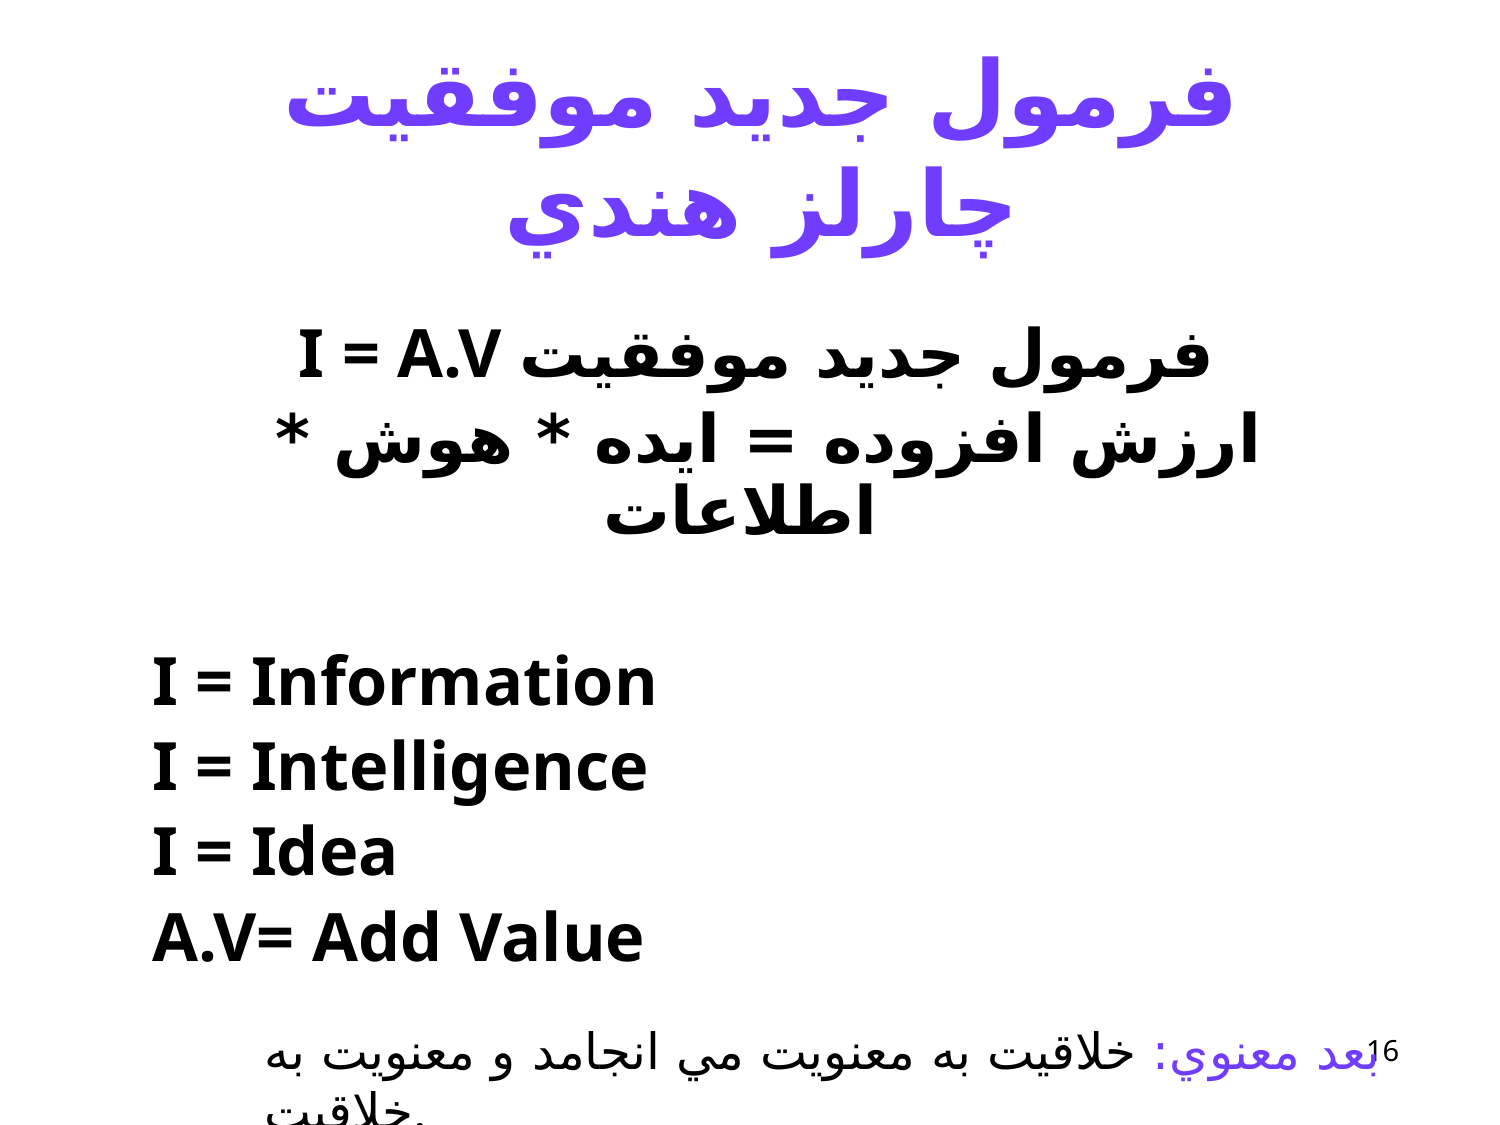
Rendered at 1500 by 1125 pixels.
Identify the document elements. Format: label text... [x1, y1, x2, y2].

list I = A.V فرمول جديد موفقيت ارزش افزوده = ايده * هوش * اطلاعات I = Information I = Intelligence I = Idea A.V= Add Value [137, 312, 1400, 975]
title فرمول جديد موفقيت چارلز هندي [197, 0, 1325, 263]
text_box بعد معنوي:‌ خلاقيت به معنويت مي انجامد و معنويت به خلاقيت. [249, 1012, 1413, 1125]
